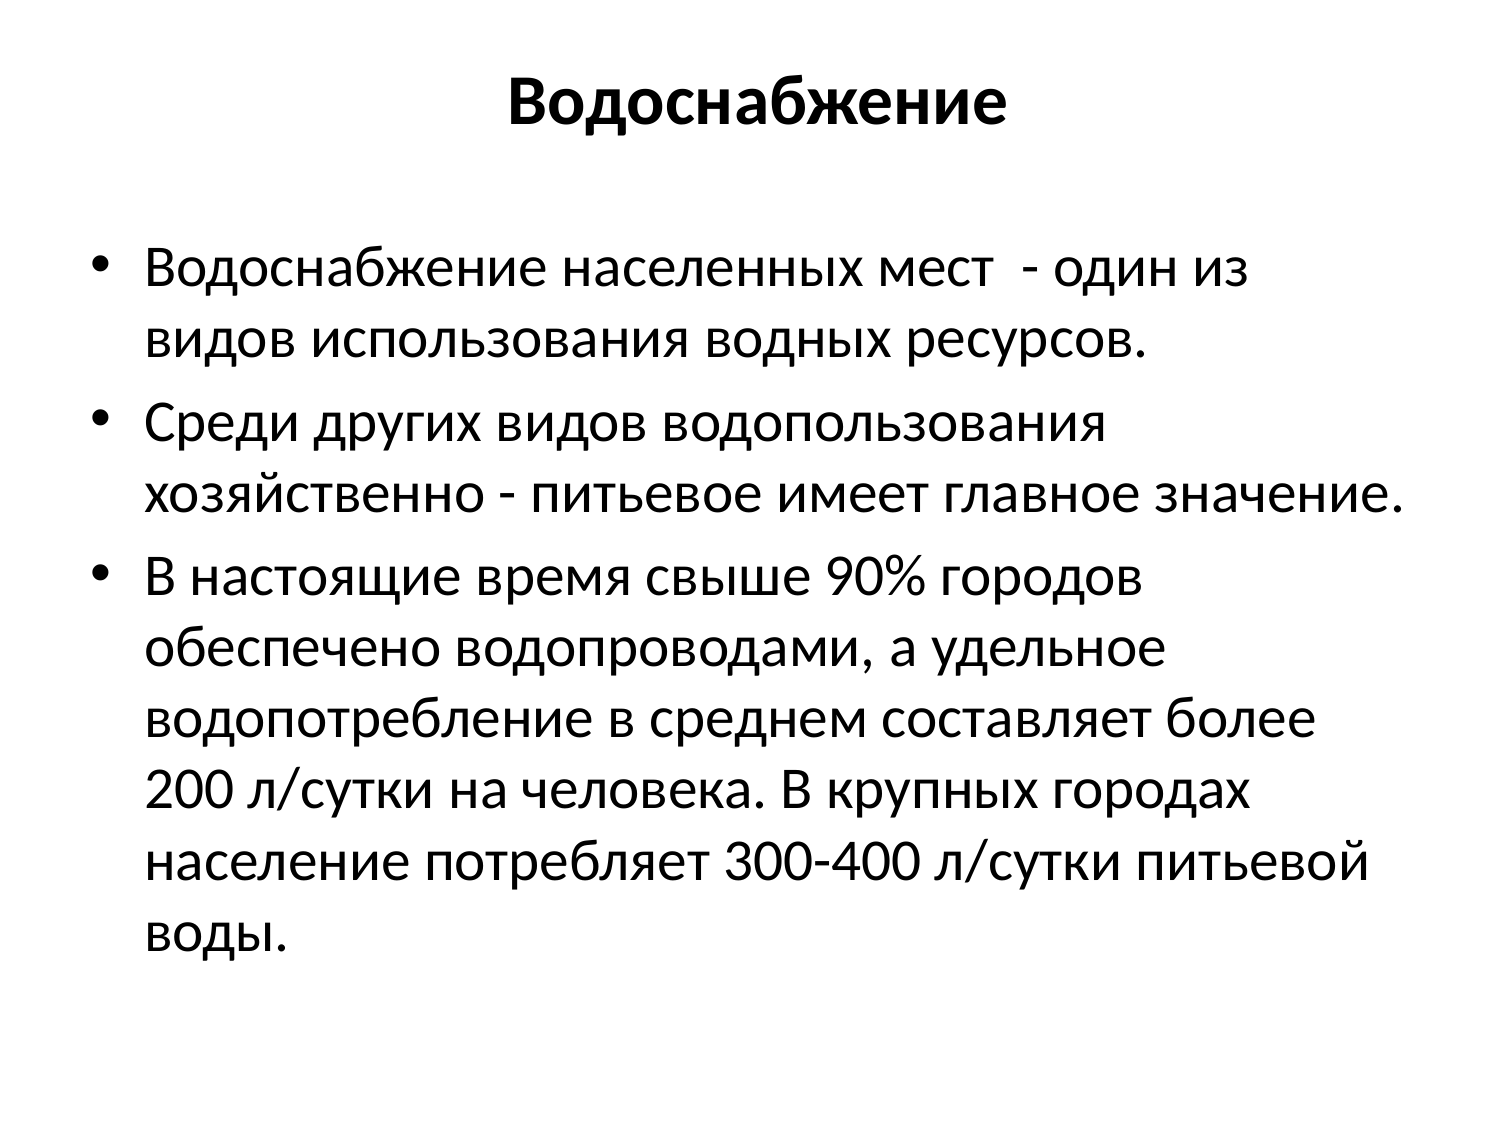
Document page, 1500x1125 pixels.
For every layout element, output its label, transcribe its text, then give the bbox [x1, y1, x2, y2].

list Водоснабжение населенных мест - один из видов использования водных ресурсов. Среди других видов водопользования хозяйственно - питьевое имеет главное значение. В настоящие время свыше 90% городов обеспечено водопроводами, а удельное водопотребление в среднем составляет более 200 л/сутки на человека. В крупных городах население потребляет 300-400 л/сутки питьевой воды. [75, 219, 1425, 1005]
title Водоснабжение [75, 45, 1425, 219]
